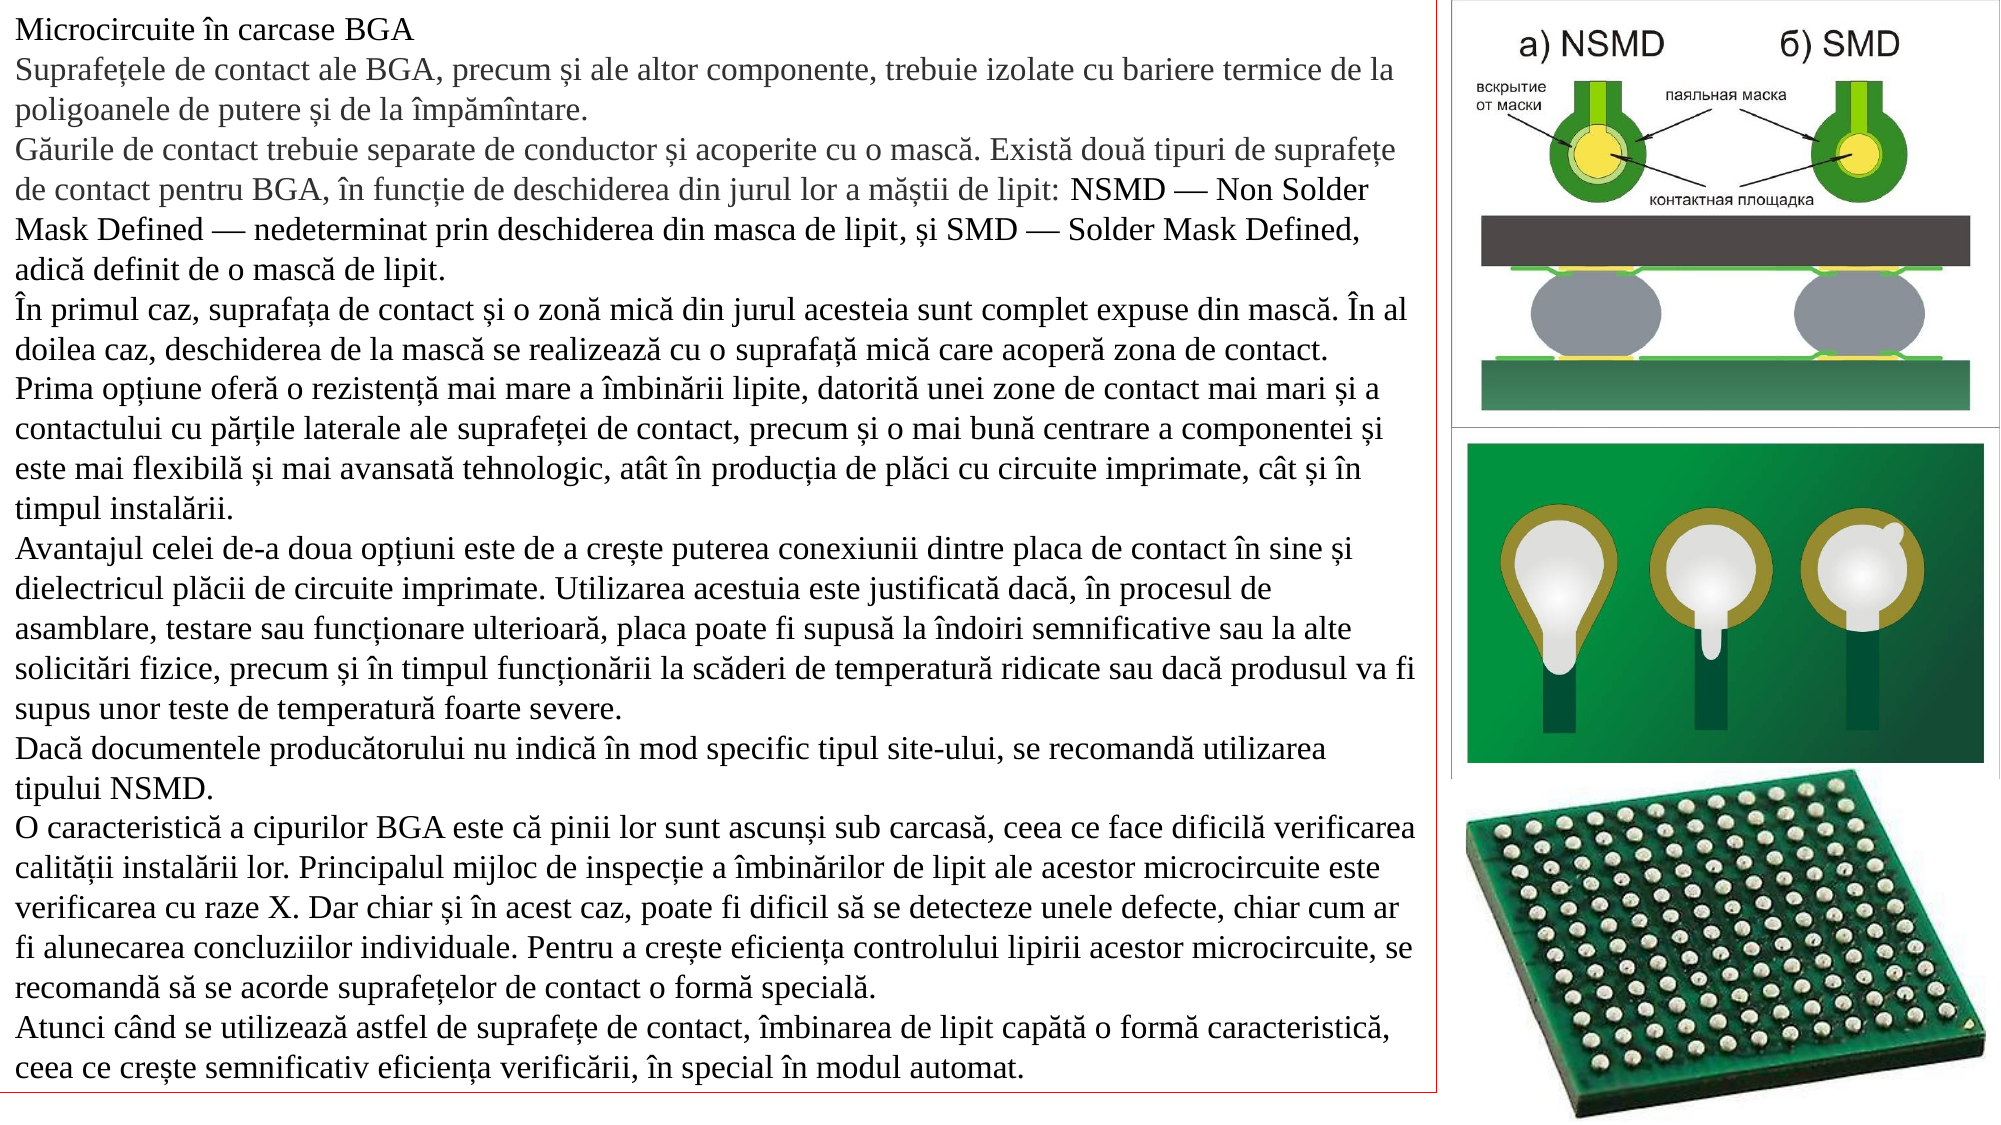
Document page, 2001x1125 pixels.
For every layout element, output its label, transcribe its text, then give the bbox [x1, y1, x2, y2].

text_box Microcircuite în carcase BGA Suprafețele de contact ale BGA, precum și ale altor componente, trebuie izolate cu bariere termice de la poligoanele de putere și de la împămîntare. Găurile de contact trebuie separate de conductor și acoperite cu o mască. Există două tipuri de suprafețe de contact pentru BGA, în funcție de deschiderea din jurul lor a măștii de lipit: NSMD — Non Solder Mask Defined — nedeterminat prin deschiderea din masca de lipit, și SMD — Solder Mask Defined, adică definit de o mască de lipit. În primul caz, suprafața de contact și o zonă mică din jurul acesteia sunt complet expuse din mască. În al doilea caz, deschiderea de la mască se realizează cu o suprafață mică care acoperă zona de contact. Prima opțiune oferă o rezistență mai mare a îmbinării lipite, datorită unei zone de contact mai mari și a contactului cu părțile laterale ale suprafeței de contact, precum și o mai bună centrare a componentei și este mai flexibilă și mai avansată tehnologic, atât în ​​producția de plăci cu circuite imprimate, cât și în timpul instalării. Avantajul celei de-a doua opțiuni este de a crește puterea conexiunii dintre placa de contact în sine și dielectricul plăcii de circuite imprimate. Utilizarea acestuia este justificată dacă, în procesul de asamblare, testare sau funcționare ulterioară, placa poate fi supusă la îndoiri semnificative sau la alte solicitări fizice, precum și în timpul funcționării la scăderi de temperatură ridicate sau dacă produsul va fi supus unor teste de temperatură foarte severe. Dacă documentele producătorului nu indică în mod specific tipul site-ului, se recomandă utilizarea tipului NSMD. O caracteristică a cipurilor BGA este că pinii lor sunt ascunși sub carcasă, ceea ce face dificilă verificarea calității instalării lor. Principalul mijloc de inspecție a îmbinărilor de lipit ale acestor microcircuite este verificarea cu raze X. Dar chiar și în acest caz, poate fi dificil să se detecteze unele defecte, chiar cum ar fi alunecarea concluziilor individuale. Pentru a crește eficiența controlului lipirii acestor microcircuite, se recomandă să se acorde suprafețelor de contact o formă specială. Atunci când se utilizează astfel de suprafețe de contact, îmbinarea de lipit capătă o formă caracteristică, ceea ce crește semnificativ eficiența verificării, în special în modul automat. [0, 0, 1437, 1093]
picture [1451, 0, 2000, 1125]
